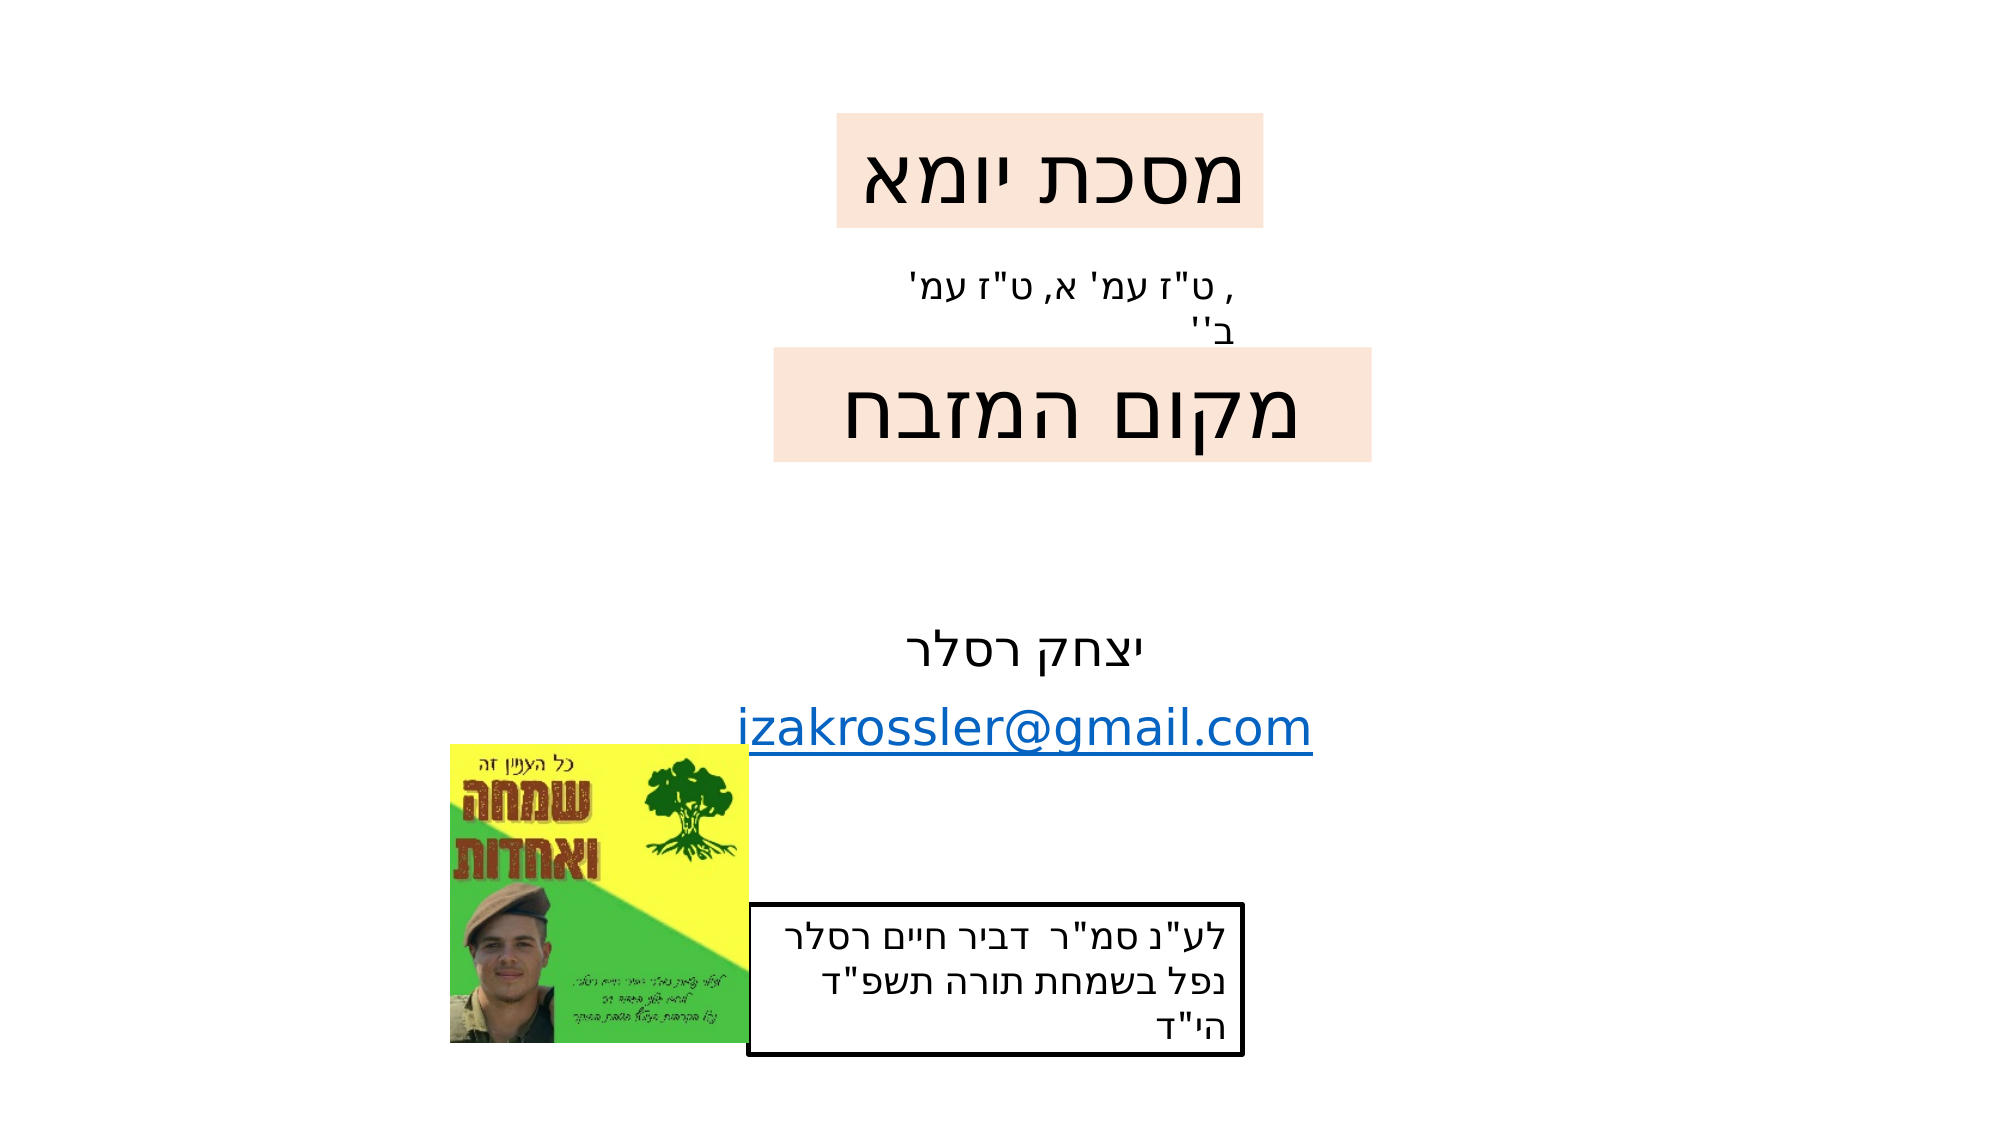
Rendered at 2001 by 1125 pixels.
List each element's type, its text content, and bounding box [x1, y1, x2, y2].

text_box , ט"ז עמ' א, ט"ז עמ' ב'' [848, 254, 1250, 347]
text_box מקום המזבח [773, 347, 1372, 463]
text_box לע"נ סמ"ר דביר חיים רסלר נפל בשמחת תורה תשפ"ד הי"ד [748, 904, 1243, 1055]
text_box יצחק רסלר izakrossler@gmail.com [274, 615, 1775, 888]
picture [449, 744, 749, 1043]
text_box מסכת יומא [836, 113, 1264, 228]
